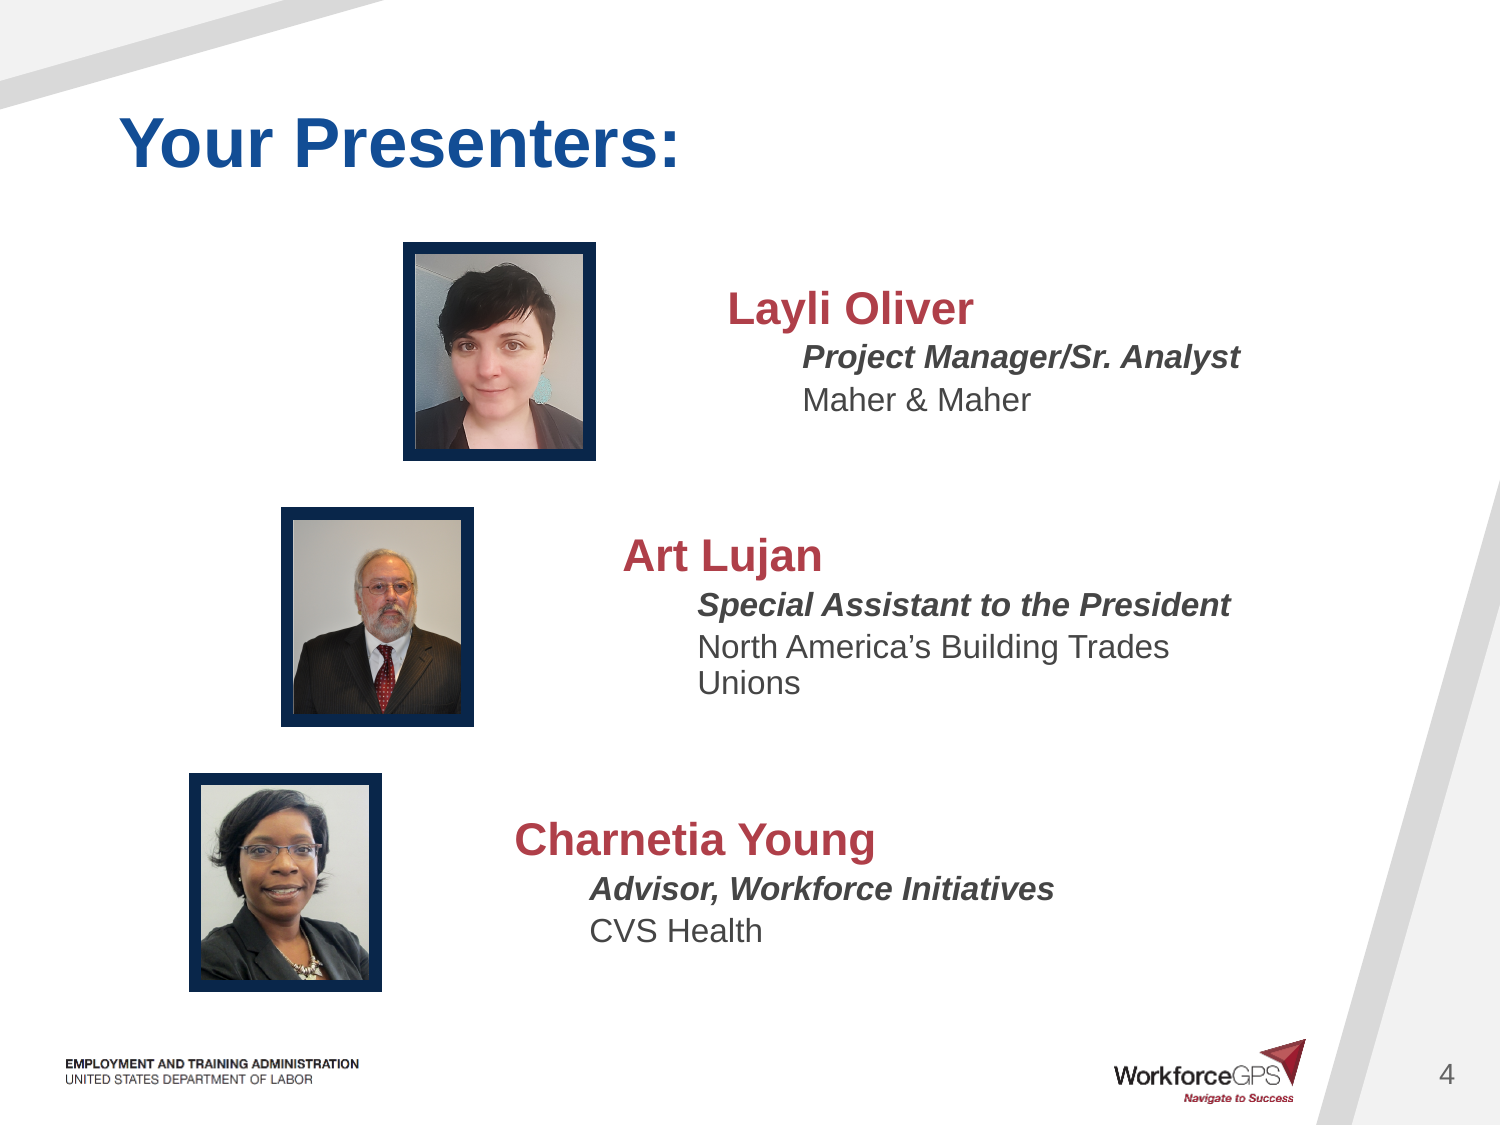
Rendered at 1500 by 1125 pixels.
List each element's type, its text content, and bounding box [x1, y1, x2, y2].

picture [59, 1053, 370, 1092]
list Charnetia Young Advisor, Workforce Initiatives CVS Health [499, 785, 1153, 980]
list Art Lujan Special Assistant to the President North America’s Building Trades Unions [607, 519, 1261, 715]
picture [201, 785, 370, 980]
picture [1112, 1038, 1308, 1105]
picture [402, 254, 597, 449]
slide_number 4 [1260, 1042, 1471, 1103]
text_box Layli Oliver Project Manager/Sr. Analyst Maher & Maher [712, 254, 1366, 449]
picture [293, 519, 462, 715]
